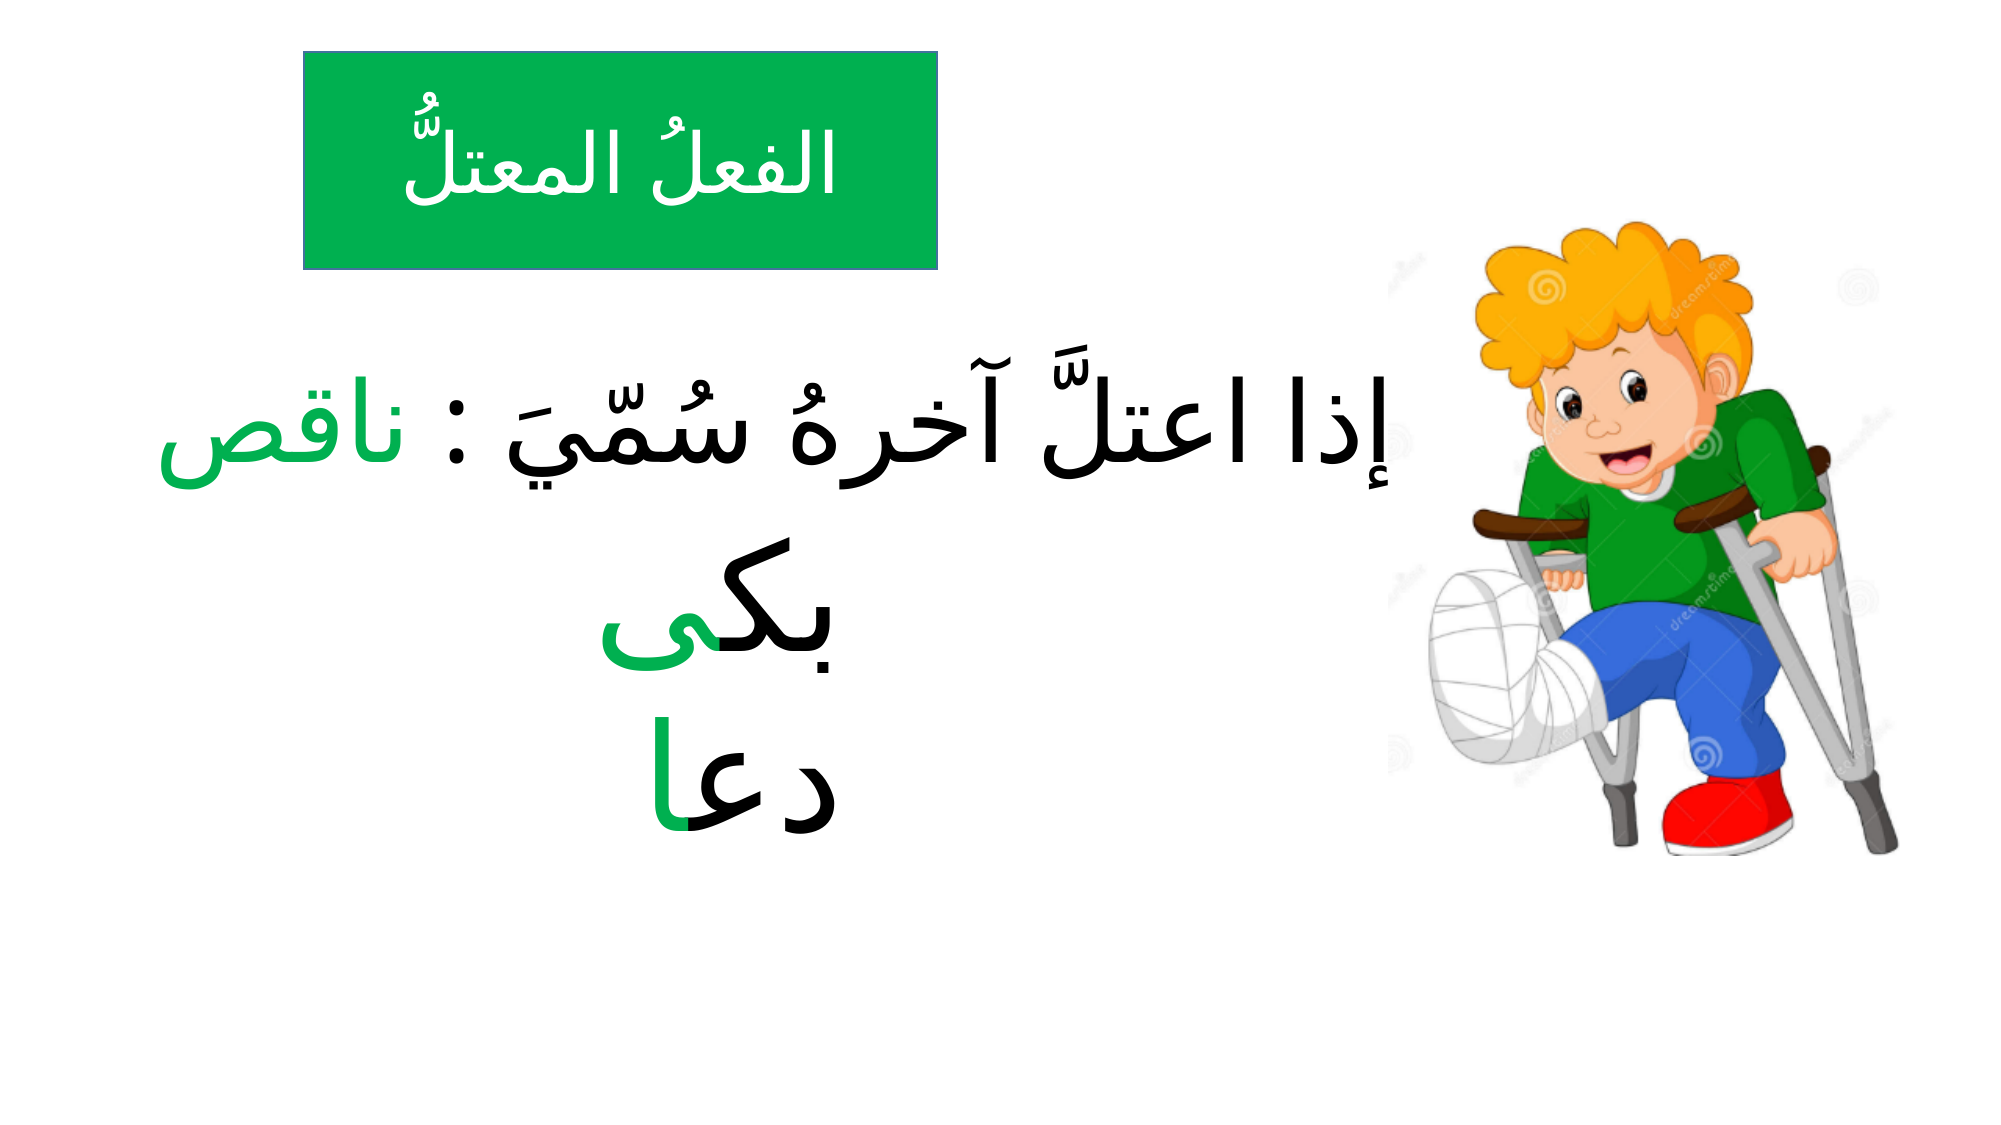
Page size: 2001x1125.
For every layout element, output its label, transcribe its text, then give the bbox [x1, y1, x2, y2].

picture [1387, 211, 1945, 856]
text_box الفعلُ المعتلُّ [303, 51, 938, 270]
text_box إذا اعتلَّ آخرهُ سُمّيَ : ناقص [139, 342, 1387, 493]
text_box بكى دعا [578, 494, 858, 869]
